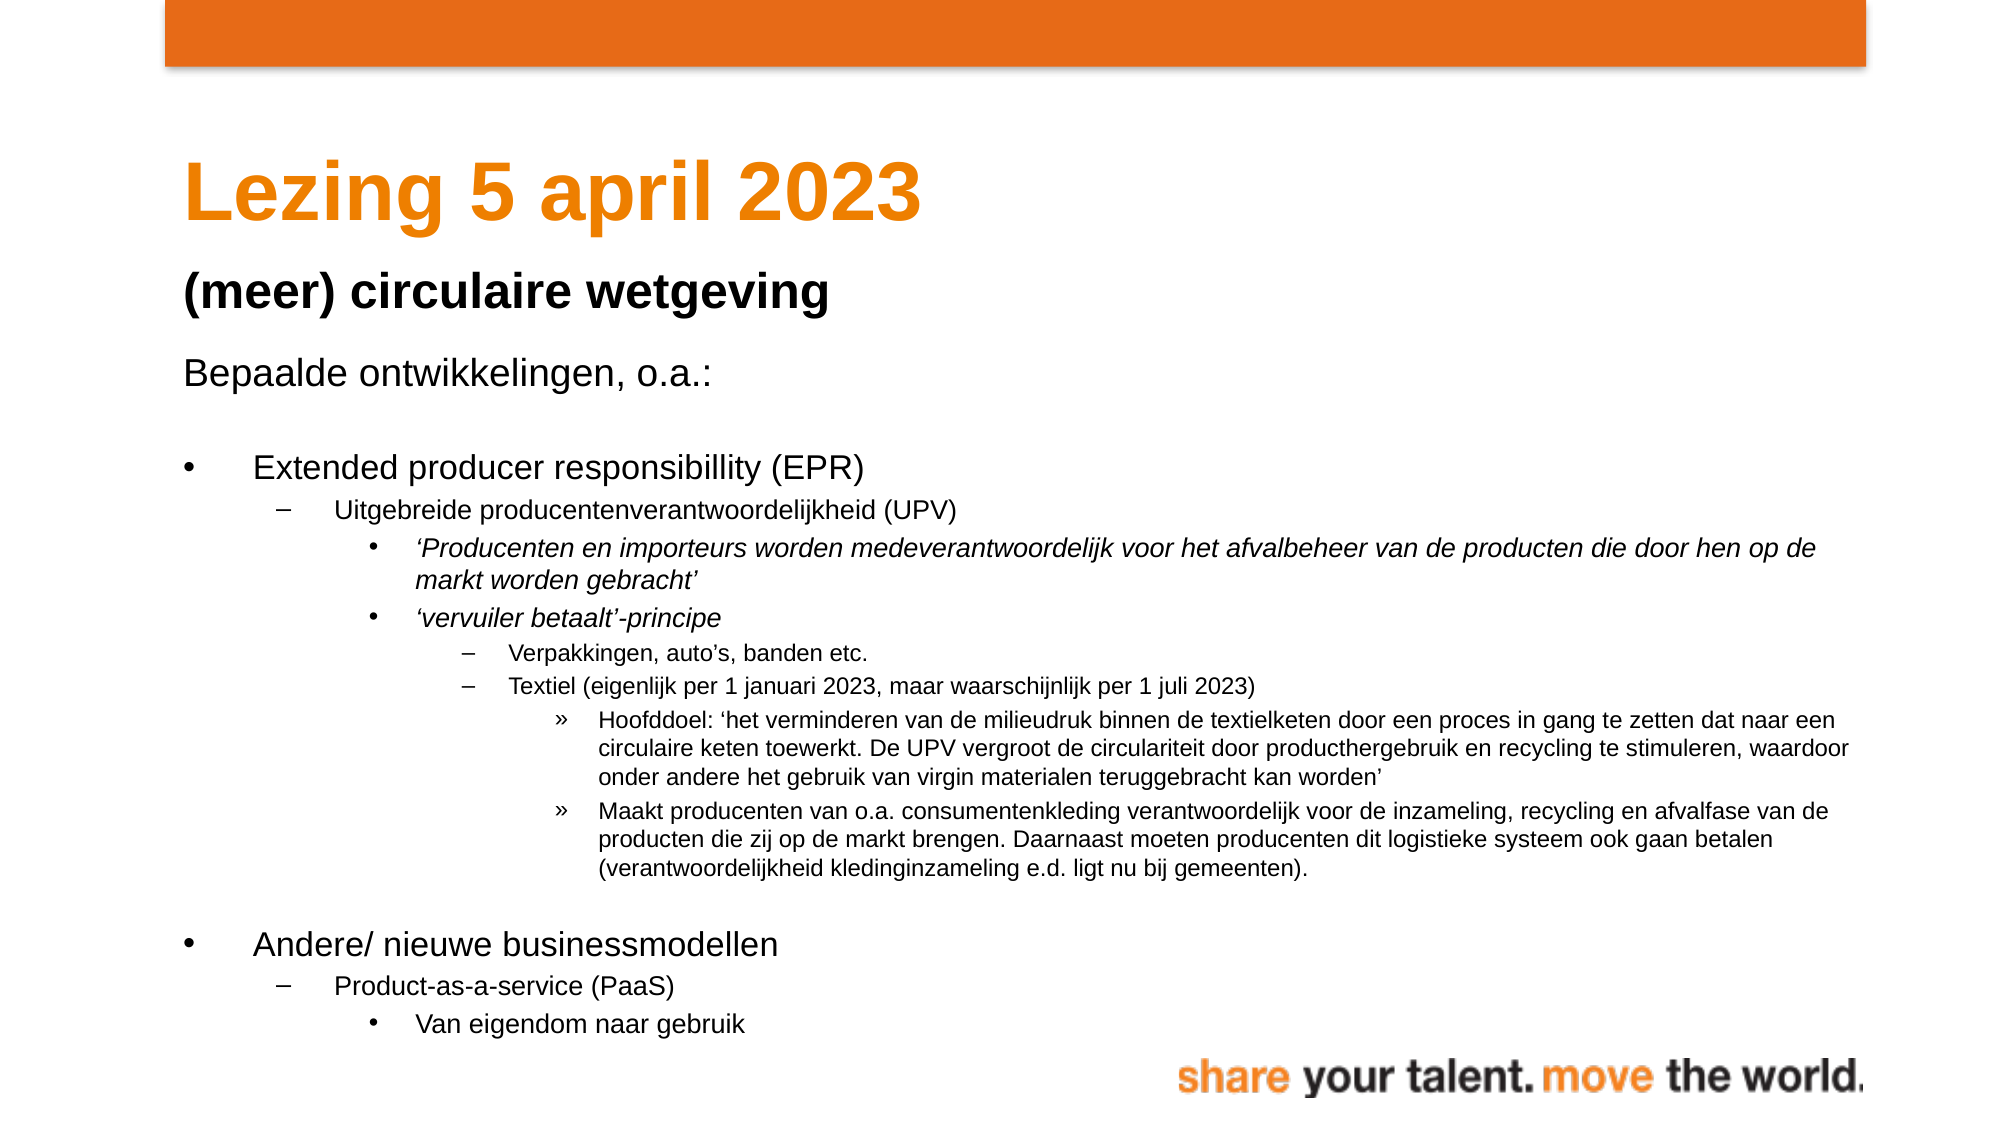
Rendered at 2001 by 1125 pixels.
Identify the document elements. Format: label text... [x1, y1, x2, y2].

title Lezing 5 april 2023 [163, 141, 1867, 248]
list Bepaalde ontwikkelingen, o.a.: Extended producer responsibillity (EPR) Uitgebreide producentenverantwoordelijkheid (UPV) ‘Producenten en importeurs worden medeverantwoordelijk voor het afvalbeheer van de producten die door hen op de markt worden gebracht’ ‘vervuiler betaalt’-principe Verpakkingen, auto’s, banden etc. Textiel (eigenlijk per 1 januari 2023, maar waarschijnlijk per 1 juli 2023) Hoofddoel: ‘het verminderen van de milieudruk binnen de textielketen door een proces in gang te zetten dat naar een circulaire keten toewerkt. De UPV vergroot de circulariteit door producthergebruik en recycling te stimuleren, waardoor onder andere het gebruik van virgin materialen teruggebracht kan worden’ Maakt producenten van o.a. consumentenkleding verantwoordelijk voor de inzameling, recycling en afvalfase van de producten die zij op de markt brengen. Daarnaast moeten producenten dit logistieke systeem ook gaan betalen (verantwoordelijkheid kledinginzameling e.d. ligt nu bij gemeenten). Andere/ nieuwe businessmodellen Product-as-a-service (PaaS) Van eigendom naar gebruik [163, 337, 1882, 1058]
list (meer) circulaire wetgeving [163, 248, 1867, 308]
